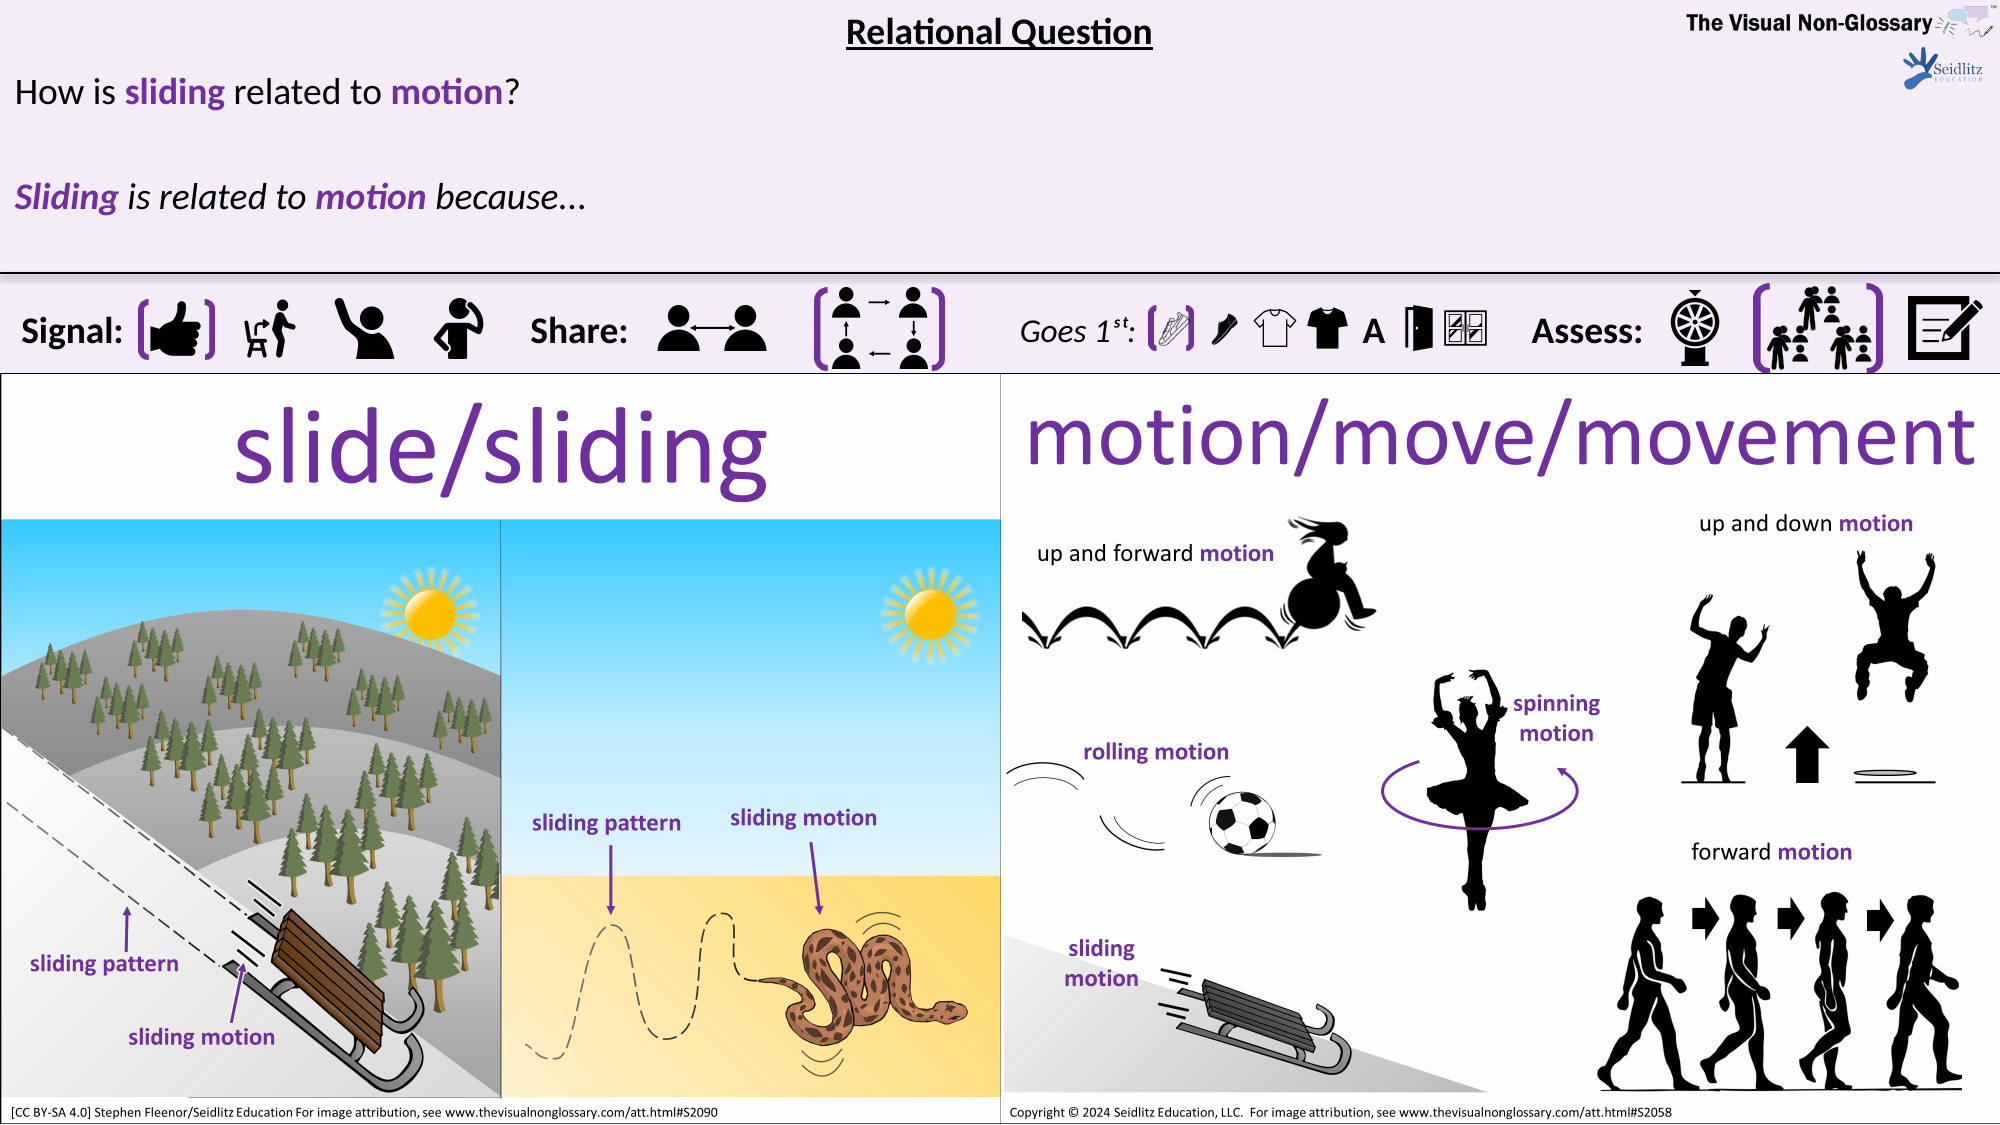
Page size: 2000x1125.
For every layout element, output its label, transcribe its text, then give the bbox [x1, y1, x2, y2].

text_box Assess: [1516, 298, 1652, 359]
picture [1657, 290, 1733, 367]
picture [1202, 310, 1241, 349]
picture [656, 305, 769, 352]
picture [1252, 305, 1298, 352]
picture [137, 298, 215, 361]
text_box Sliding is related to motion because... [0, 164, 2000, 225]
text_box How is sliding related to motion? [0, 59, 2000, 120]
picture [1672, 0, 2000, 40]
text_box Share: [515, 298, 644, 359]
picture [0, 283, 2000, 1124]
text_box Relational Question [831, 0, 1169, 59]
text_box Goes 1ˢᵗ: [1005, 301, 1152, 357]
picture [239, 298, 301, 359]
picture [1304, 305, 1351, 352]
picture [334, 298, 395, 359]
picture [1907, 290, 1984, 367]
text_box Signal: [6, 298, 138, 359]
picture [428, 298, 490, 359]
picture [1396, 305, 1489, 352]
picture [1898, 44, 1991, 97]
picture [1148, 305, 1195, 352]
text_box A [1347, 298, 1401, 359]
picture [814, 287, 946, 371]
